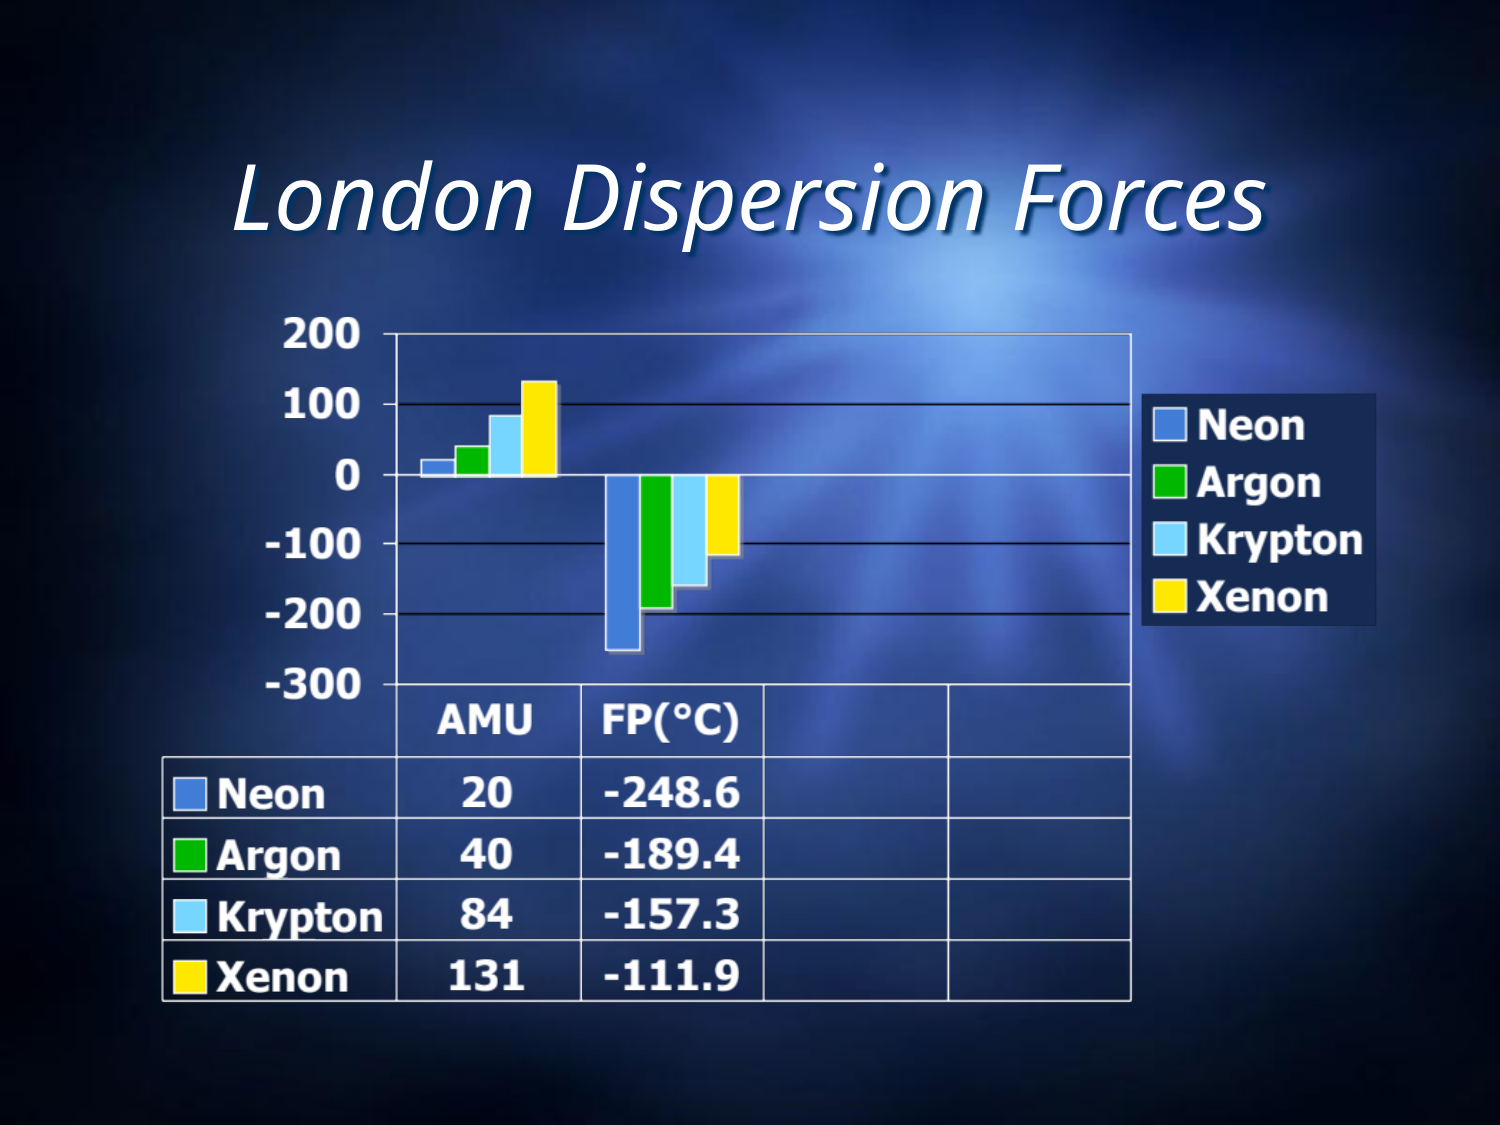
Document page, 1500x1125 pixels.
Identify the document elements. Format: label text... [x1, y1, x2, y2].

title London Dispersion Forces [112, 99, 1388, 288]
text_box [137, 274, 1386, 1023]
picture [0, 0, 1500, 1125]
